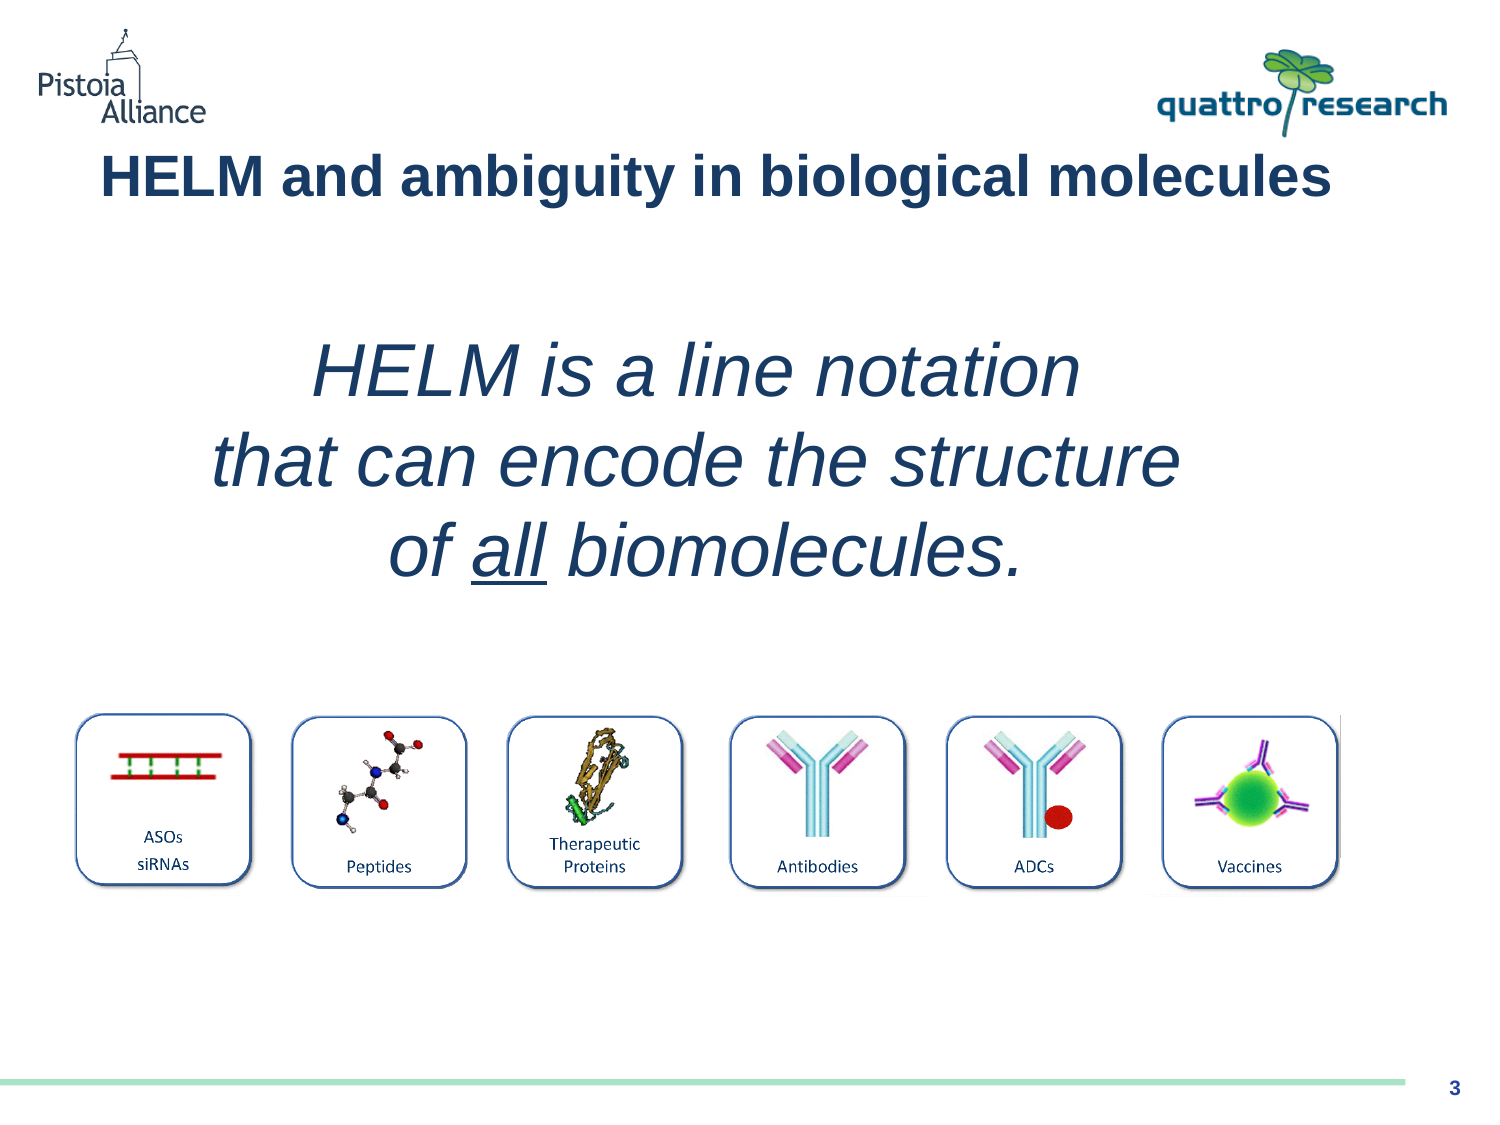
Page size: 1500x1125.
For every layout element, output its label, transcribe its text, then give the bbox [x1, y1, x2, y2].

picture [1163, 102, 1170, 111]
picture [17, 14, 227, 143]
picture [67, 713, 1347, 898]
picture [1157, 49, 1447, 138]
title HELM and ambiguity in biological molecules [100, 138, 1484, 237]
text_box HELM is a line notation that can encode the structure of all biomolecules. [196, 314, 1219, 600]
slide_number 3 [1392, 1065, 1500, 1100]
